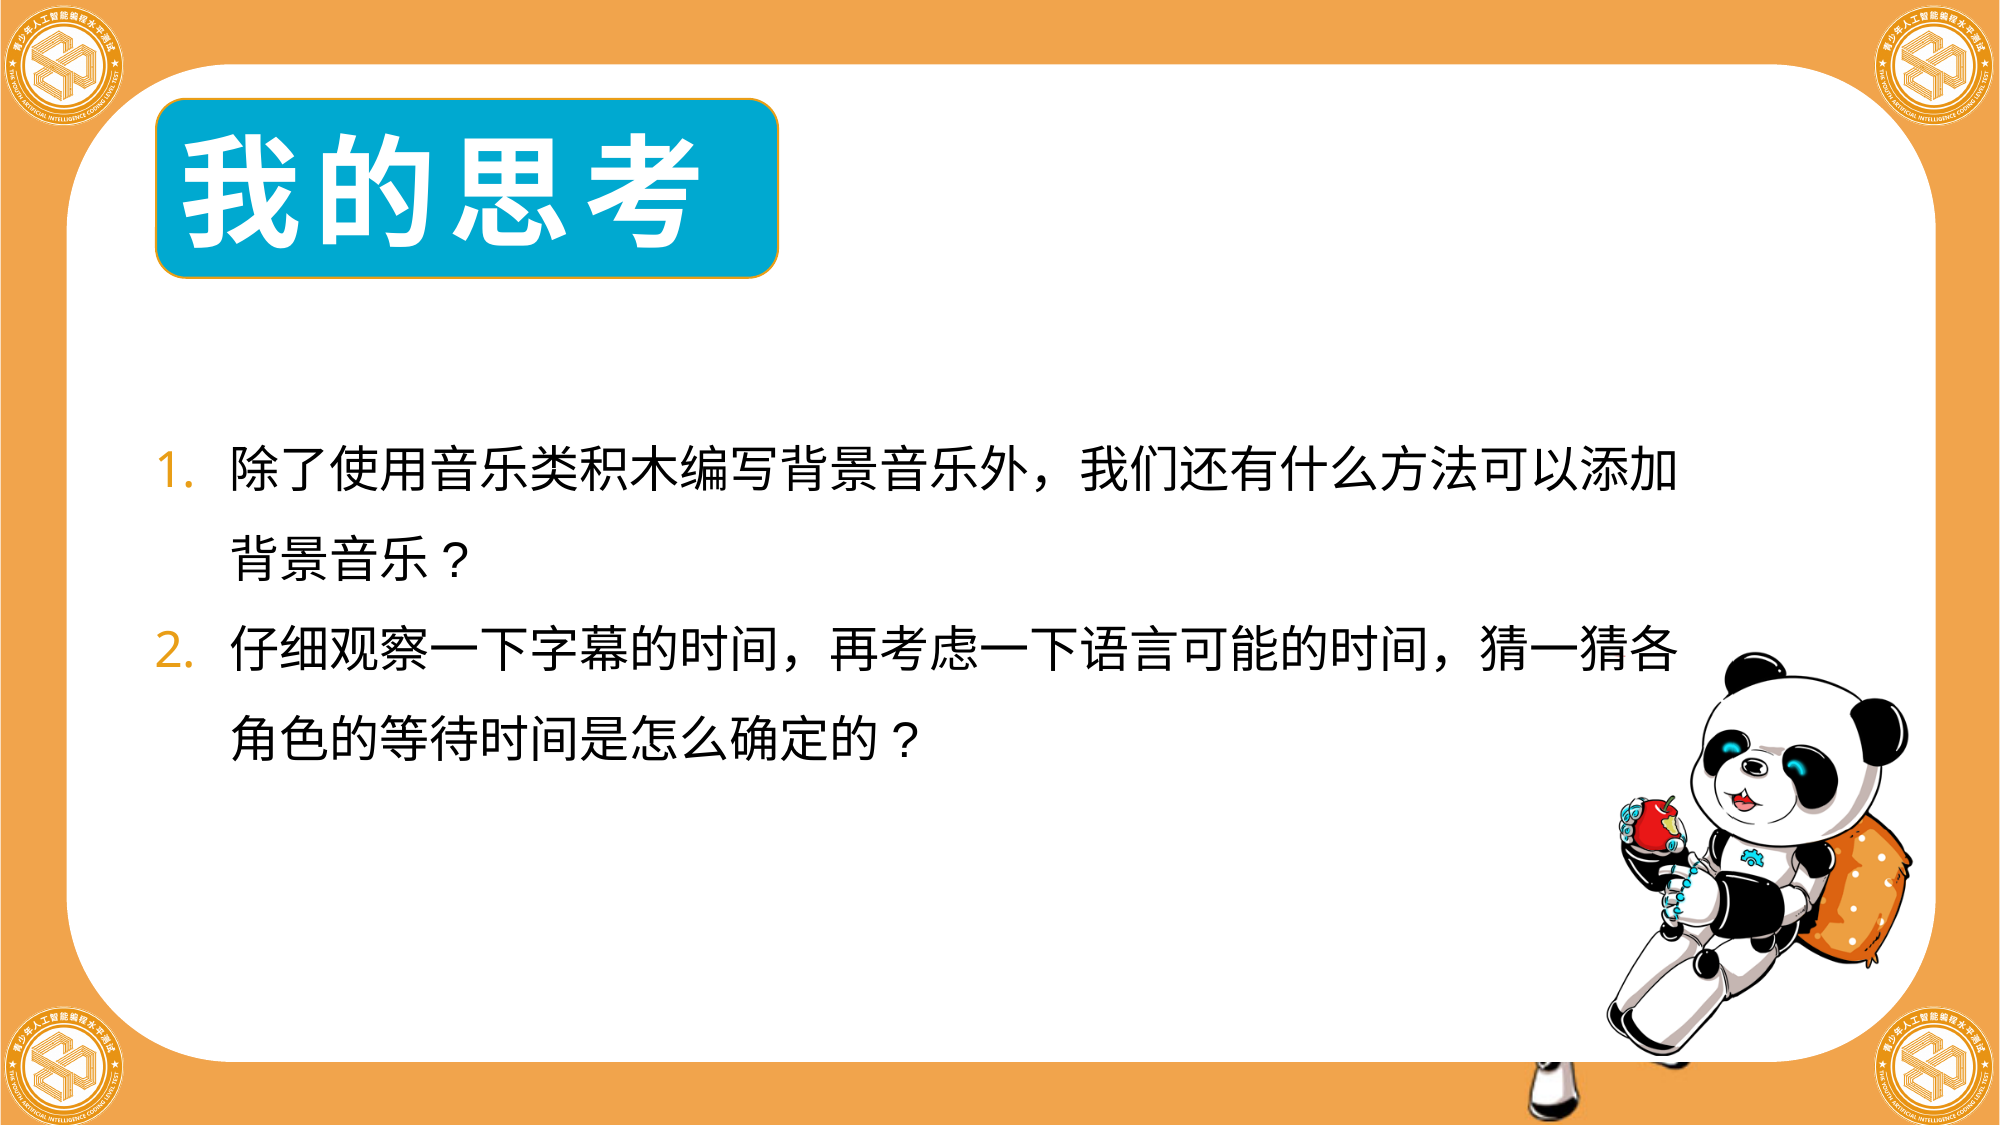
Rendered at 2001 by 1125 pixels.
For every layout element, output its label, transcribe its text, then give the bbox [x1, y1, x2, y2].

picture [0, 0, 2000, 1125]
text_box 除了使用音乐类积木编写背景音乐外，我们还有什么方法可以添加背景音乐? 仔细观察一下字幕的时间，再考虑一下语言可能的时间，猜一猜各角色的等待时间是怎么确定的? [139, 400, 1710, 775]
text_box 我的思考 [154, 97, 780, 279]
